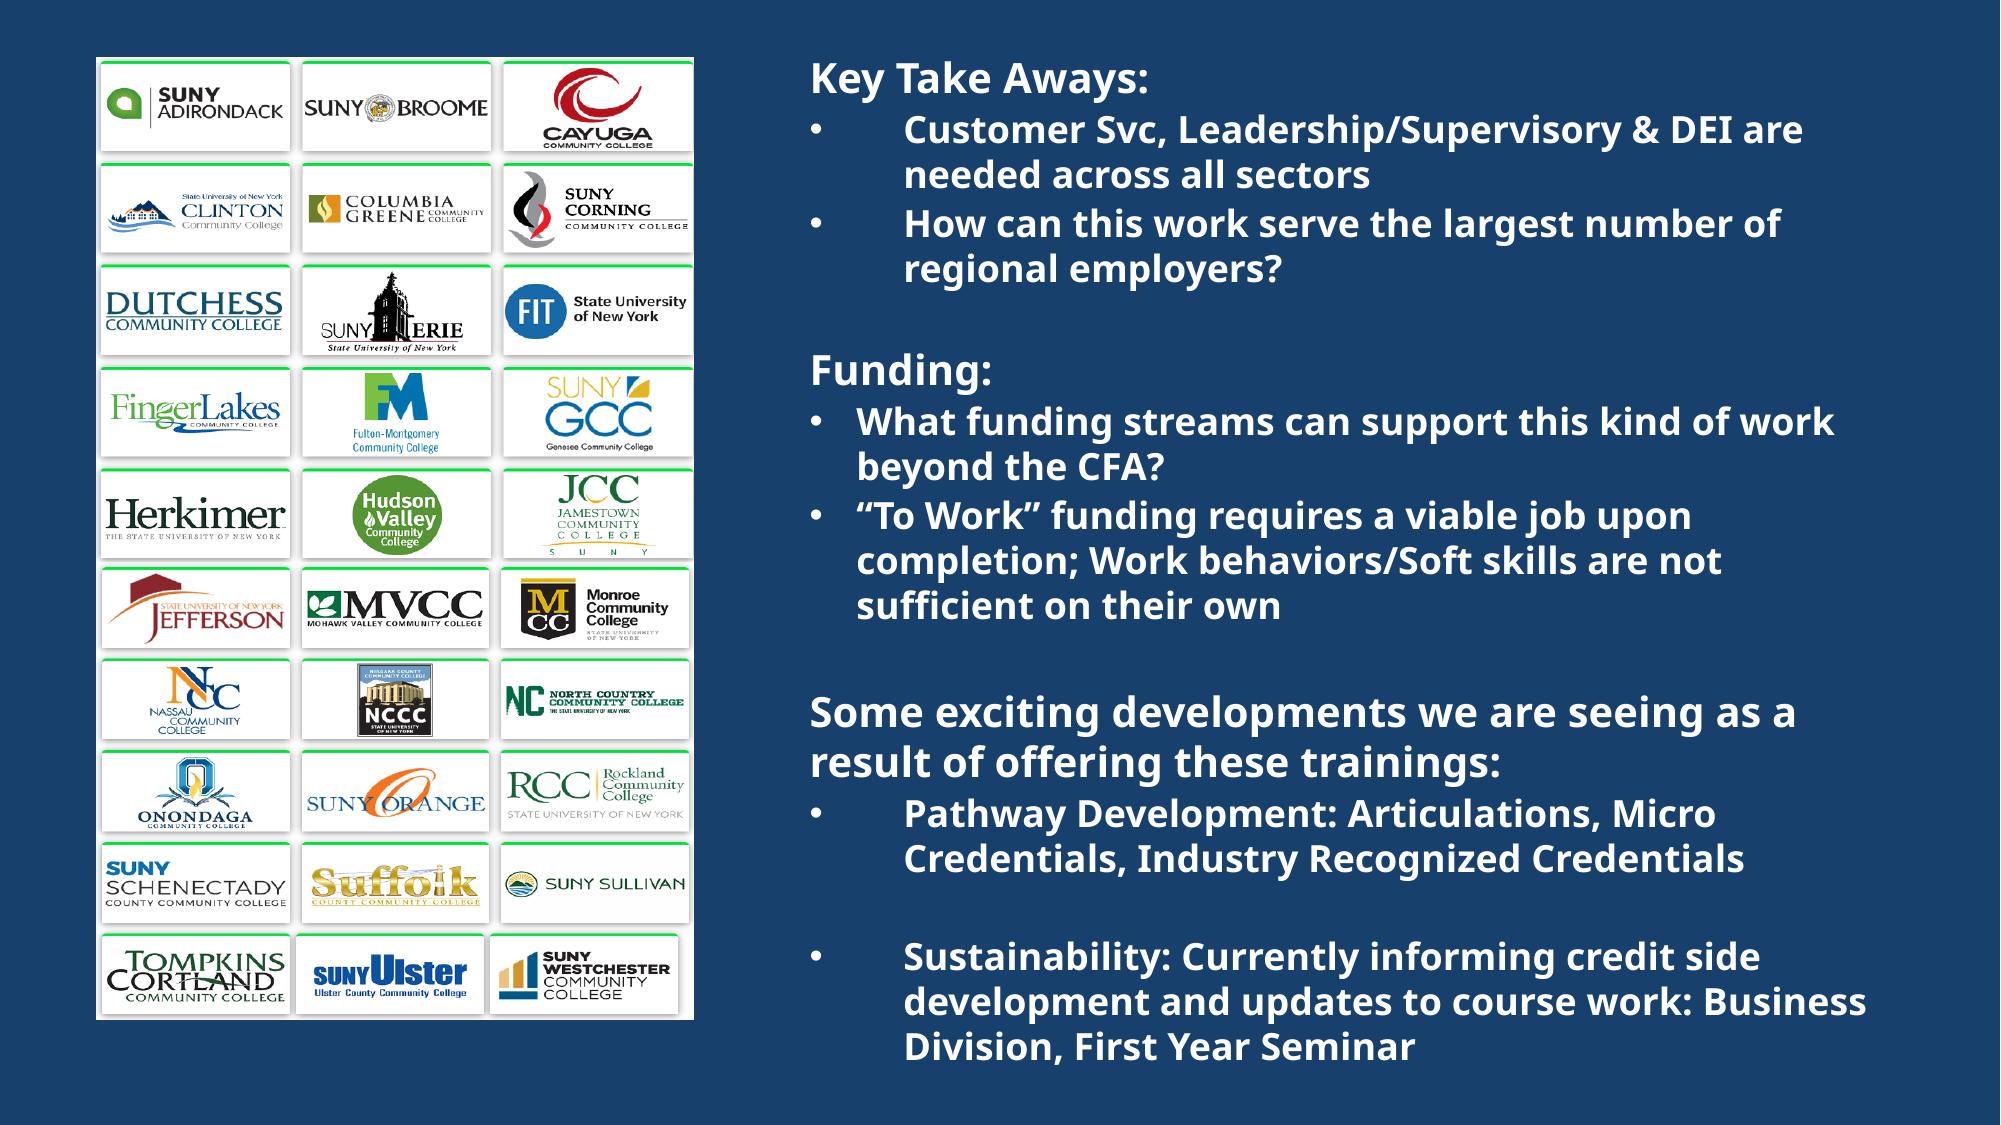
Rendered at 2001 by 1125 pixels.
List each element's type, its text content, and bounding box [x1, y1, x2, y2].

picture [96, 57, 694, 1020]
text_box Key Take Aways: Customer Svc, Leadership/Supervisory & DEI are needed across all sectors How can this work serve the largest number of regional employers? Funding: What funding streams can support this kind of work beyond the CFA? “To Work” funding requires a viable job upon completion; Work behaviors/Soft skills are not sufficient on their own Some exciting developments we are seeing as a result of offering these trainings: Pathway Development: Articulations, Micro Credentials, Industry Recognized Credentials Sustainability: Currently informing credit side development and updates to course work: Business Division, First Year Seminar [794, 44, 1925, 1076]
